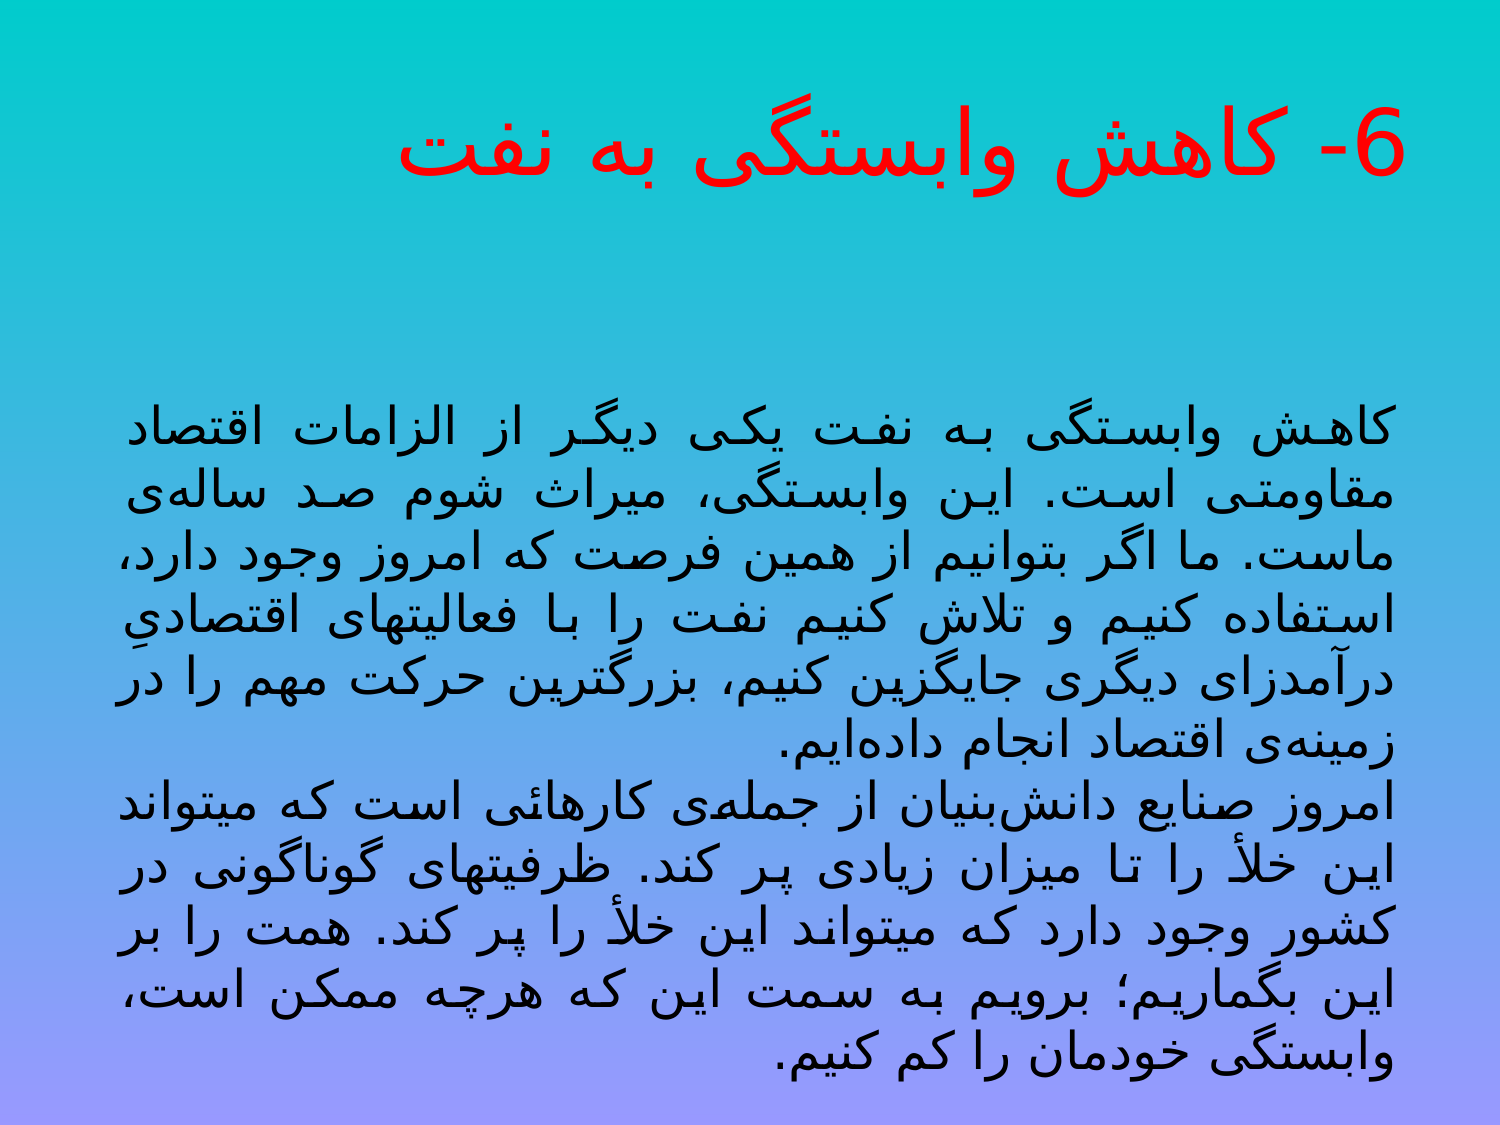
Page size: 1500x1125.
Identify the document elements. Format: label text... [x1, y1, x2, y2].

text_box كاهش وابستگى به نفت يكى ديگر از الزامات اقتصاد مقاومتى است. اين وابستگى، ميراث شوم صد ساله‌ى ماست. ما اگر بتوانيم از همين فرصت كه امروز وجود دارد، استفاده كنيم و تلاش كنيم نفت را با فعاليتهاى اقتصادىِ درآمدزاى ديگرى جايگزين كنيم، بزرگترين حركت مهم را در زمينه‌ى اقتصاد انجام داده‌ايم. امروز صنايع دانش‌بنيان از جمله‌ى كارهائى است كه ميتواند اين خلأ را تا ميزان زيادى پر كند. ظرفيتهاى گوناگونى در كشور وجود دارد كه ميتواند اين خلأ را پر كند. همت را بر اين بگماريم؛ برويم به سمت اين كه هرچه ممكن است، وابستگى خودمان را كم كنيم. [100, 385, 1412, 1088]
title 6- کاهش وابستگی به نفت [75, 45, 1425, 233]
